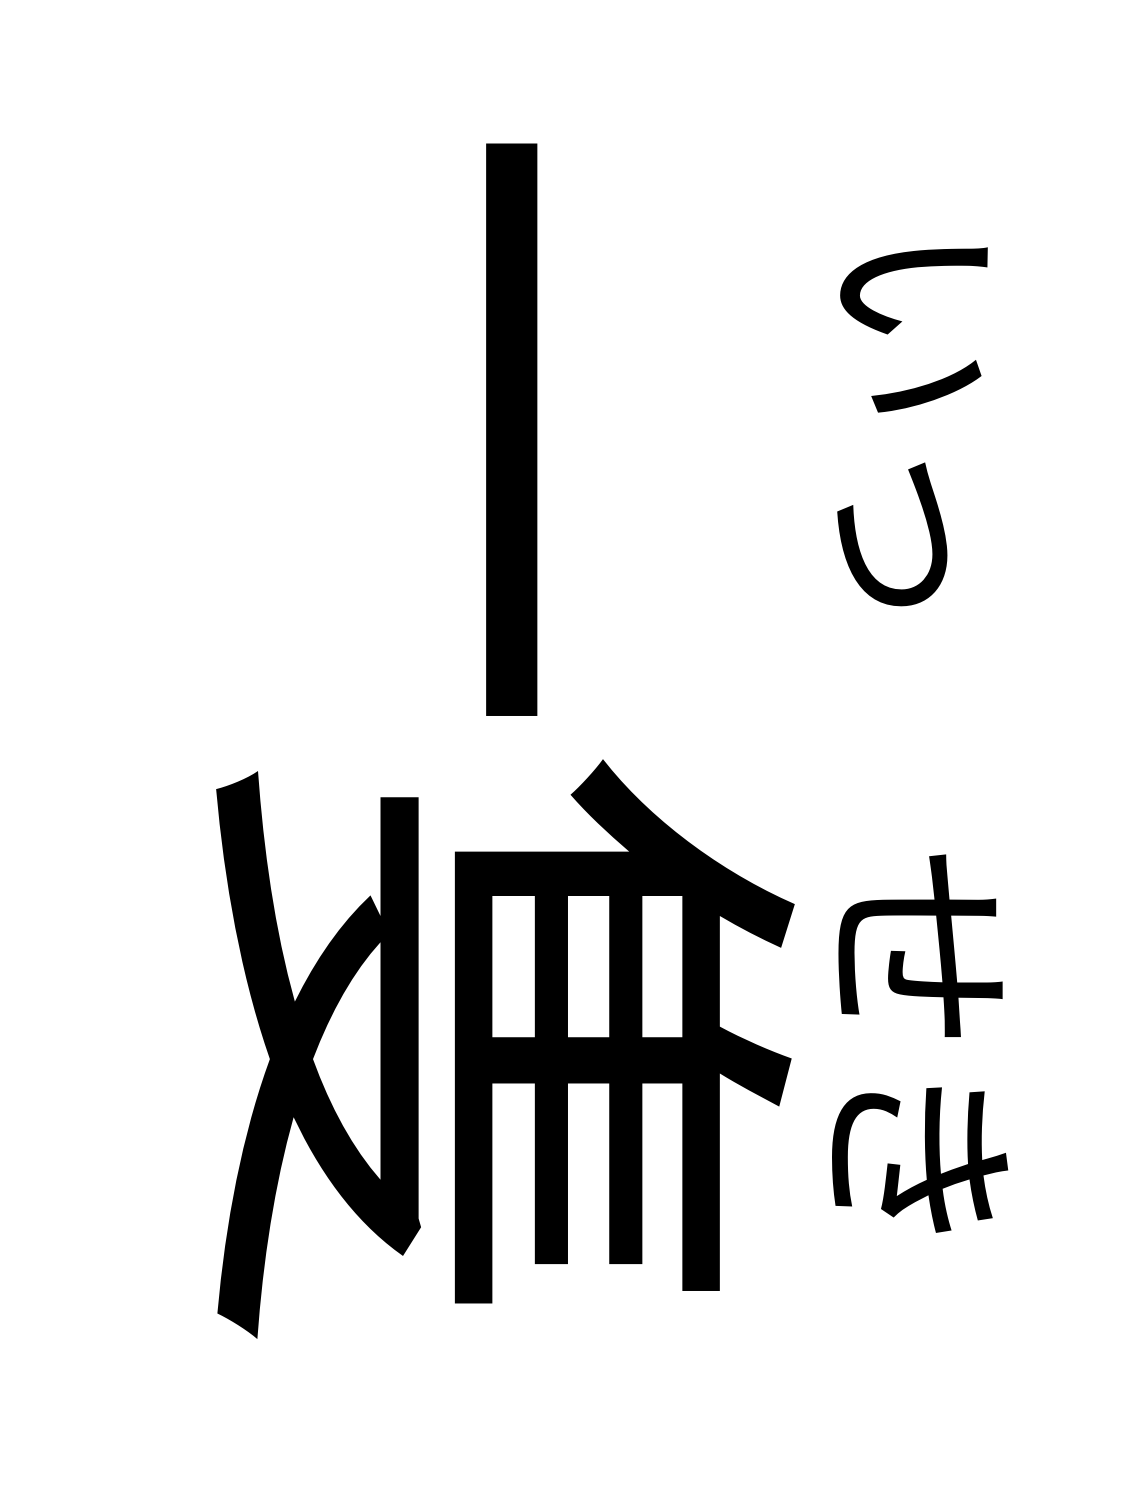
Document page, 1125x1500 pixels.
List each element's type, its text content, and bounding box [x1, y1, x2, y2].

text_box 一隻 [135, 116, 894, 1384]
text_box いっ せき [775, 206, 1058, 1495]
